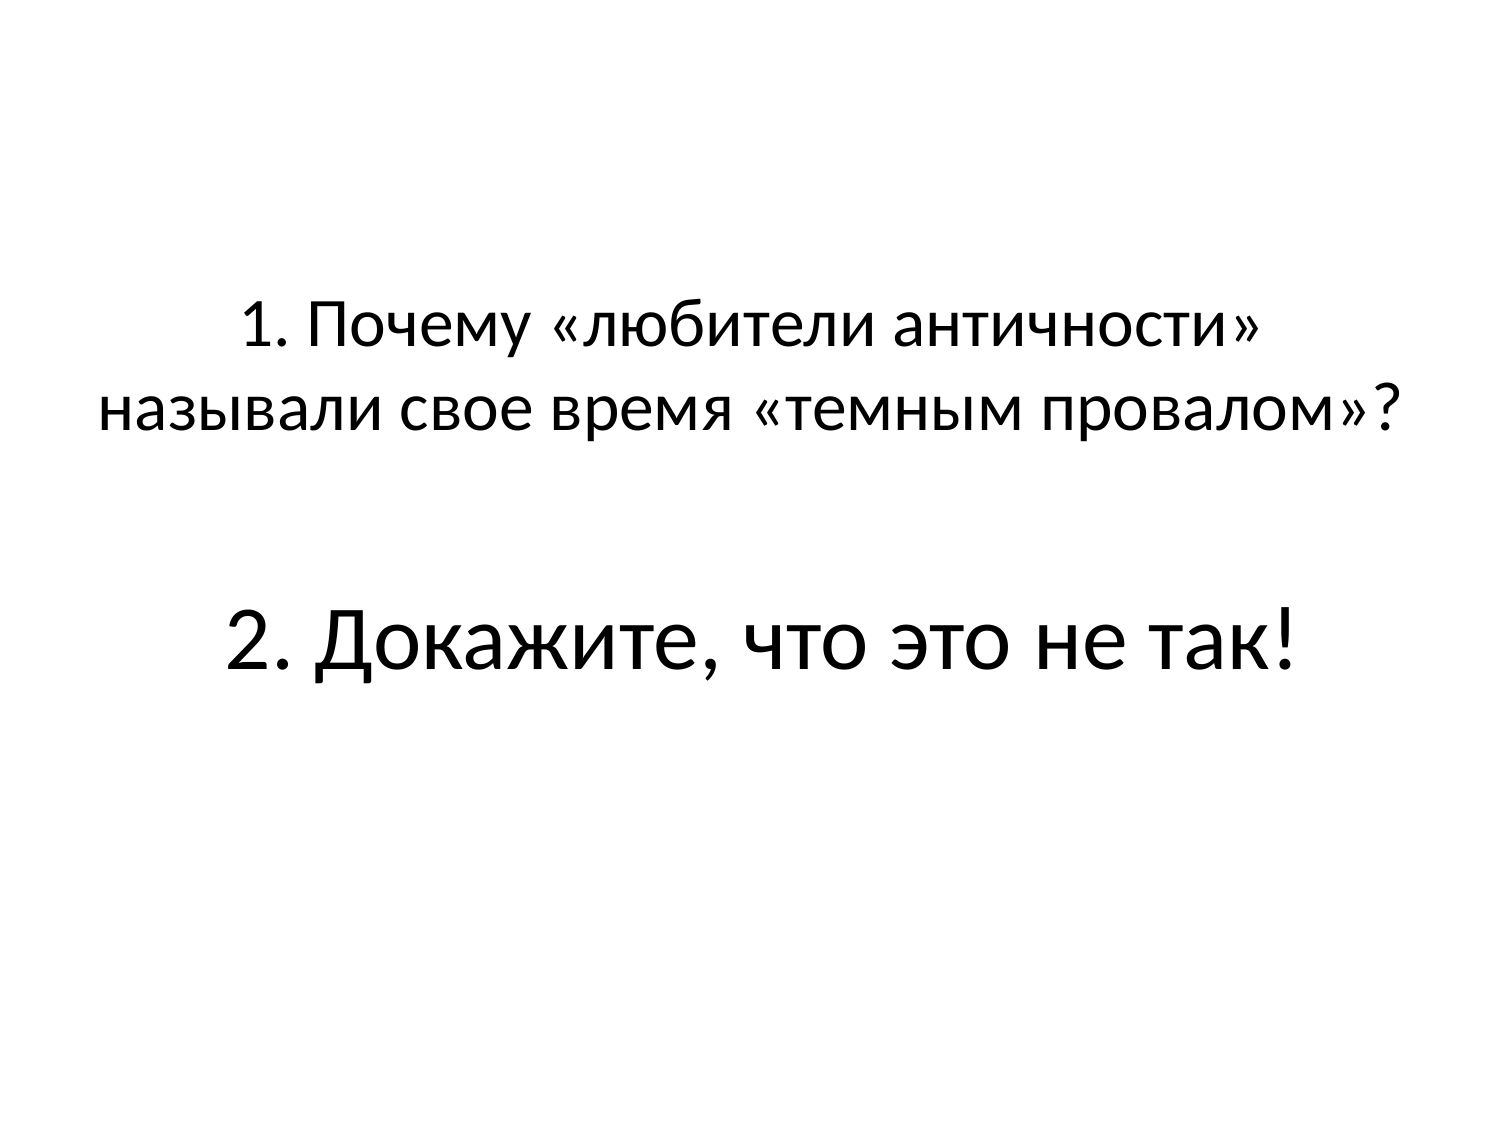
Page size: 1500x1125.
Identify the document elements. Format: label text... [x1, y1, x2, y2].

text_box 2. Докажите, что это не так! [88, 538, 1439, 727]
title 1. Почему «любители античности» называли свое время «темным провалом»? [76, 267, 1427, 455]
